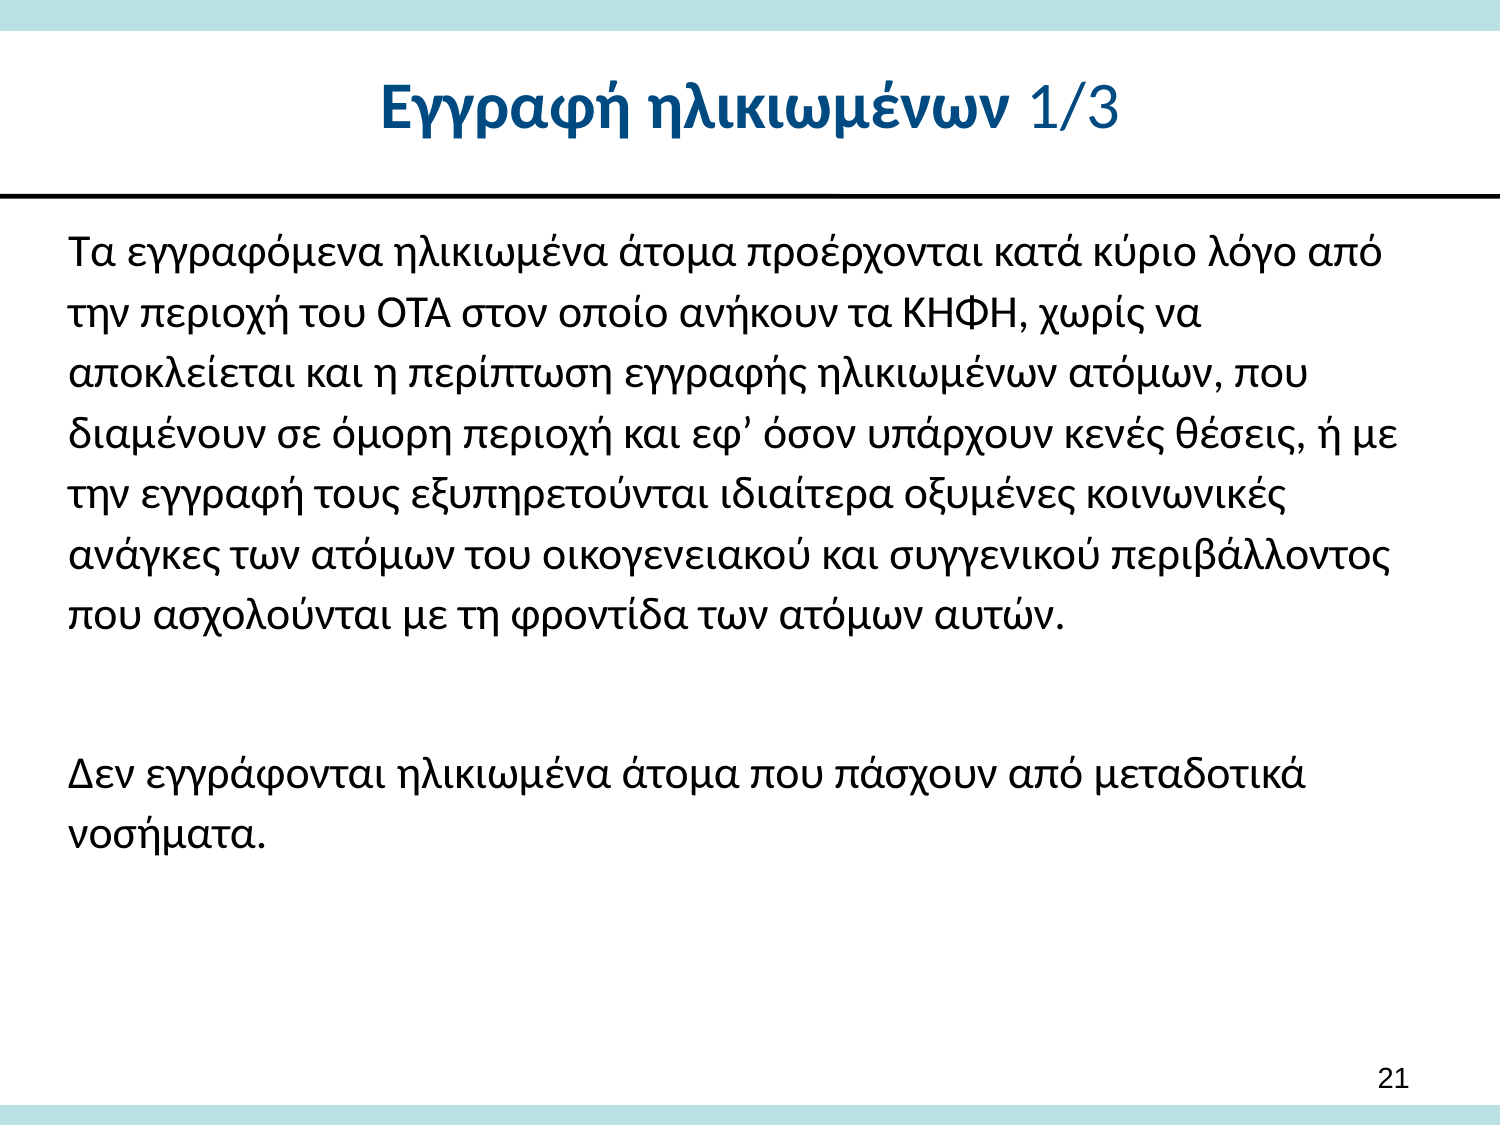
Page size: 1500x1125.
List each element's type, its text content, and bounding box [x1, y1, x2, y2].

list Τα εγγραφόμενα ηλικιωμένα άτομα προέρχονται κατά κύριο λόγο από την περιοχή του ΟΤΑ στον οποίο ανήκουν τα ΚΗΦΗ, χωρίς να αποκλείεται και η περίπτωση εγγραφής ηλικιωμένων ατόμων, που διαμένουν σε όμορη περιοχή και εφ’ όσον υπάρχουν κενές θέσεις, ή με την εγγραφή τους εξυπηρετούνται ιδιαίτερα οξυμένες κοινωνικές ανάγκες των ατόμων του οικογενειακού και συγγενικού περιβάλλοντος που ασχολούνται με τη φροντίδα των ατόμων αυτών. Δεν εγγράφονται ηλικιωμένα άτομα που πάσχουν από μεταδοτικά νοσήματα. [53, 208, 1424, 1059]
title Εγγραφή ηλικιωμένων 1/3 [0, 30, 1500, 173]
slide_number 21 [1074, 1051, 1426, 1095]
